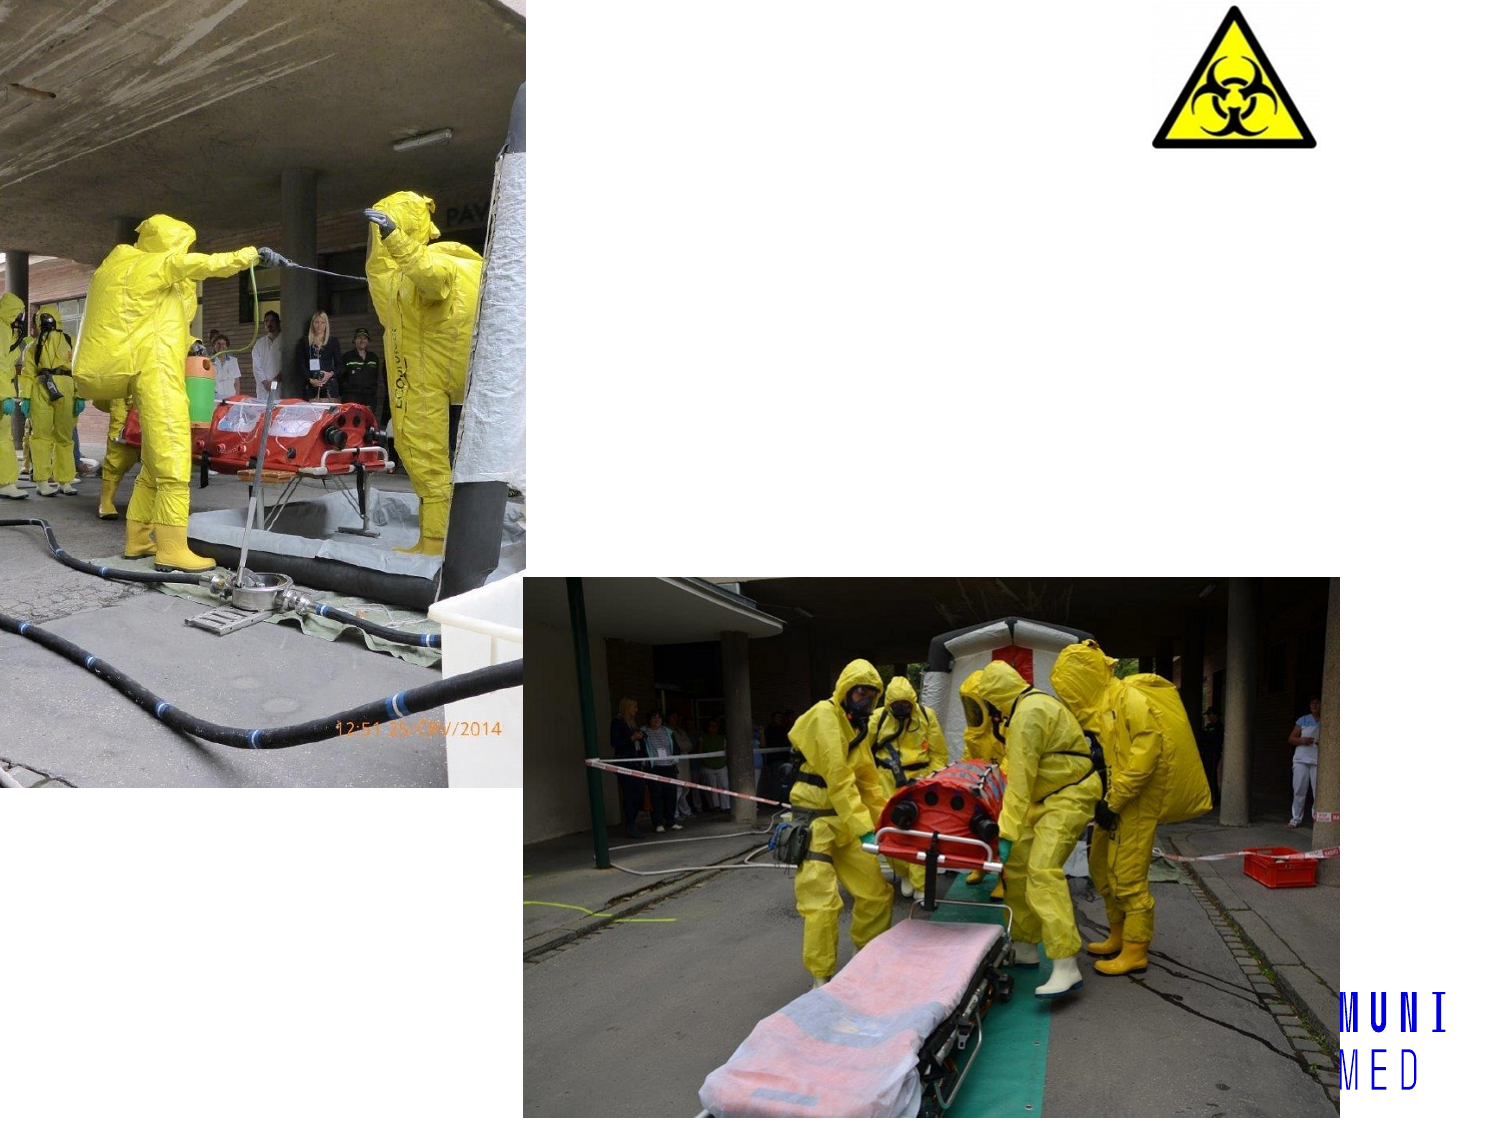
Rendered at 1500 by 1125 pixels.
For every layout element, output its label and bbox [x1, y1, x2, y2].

picture [523, 577, 1340, 1118]
list [0, 0, 526, 789]
picture [1151, 0, 1321, 153]
